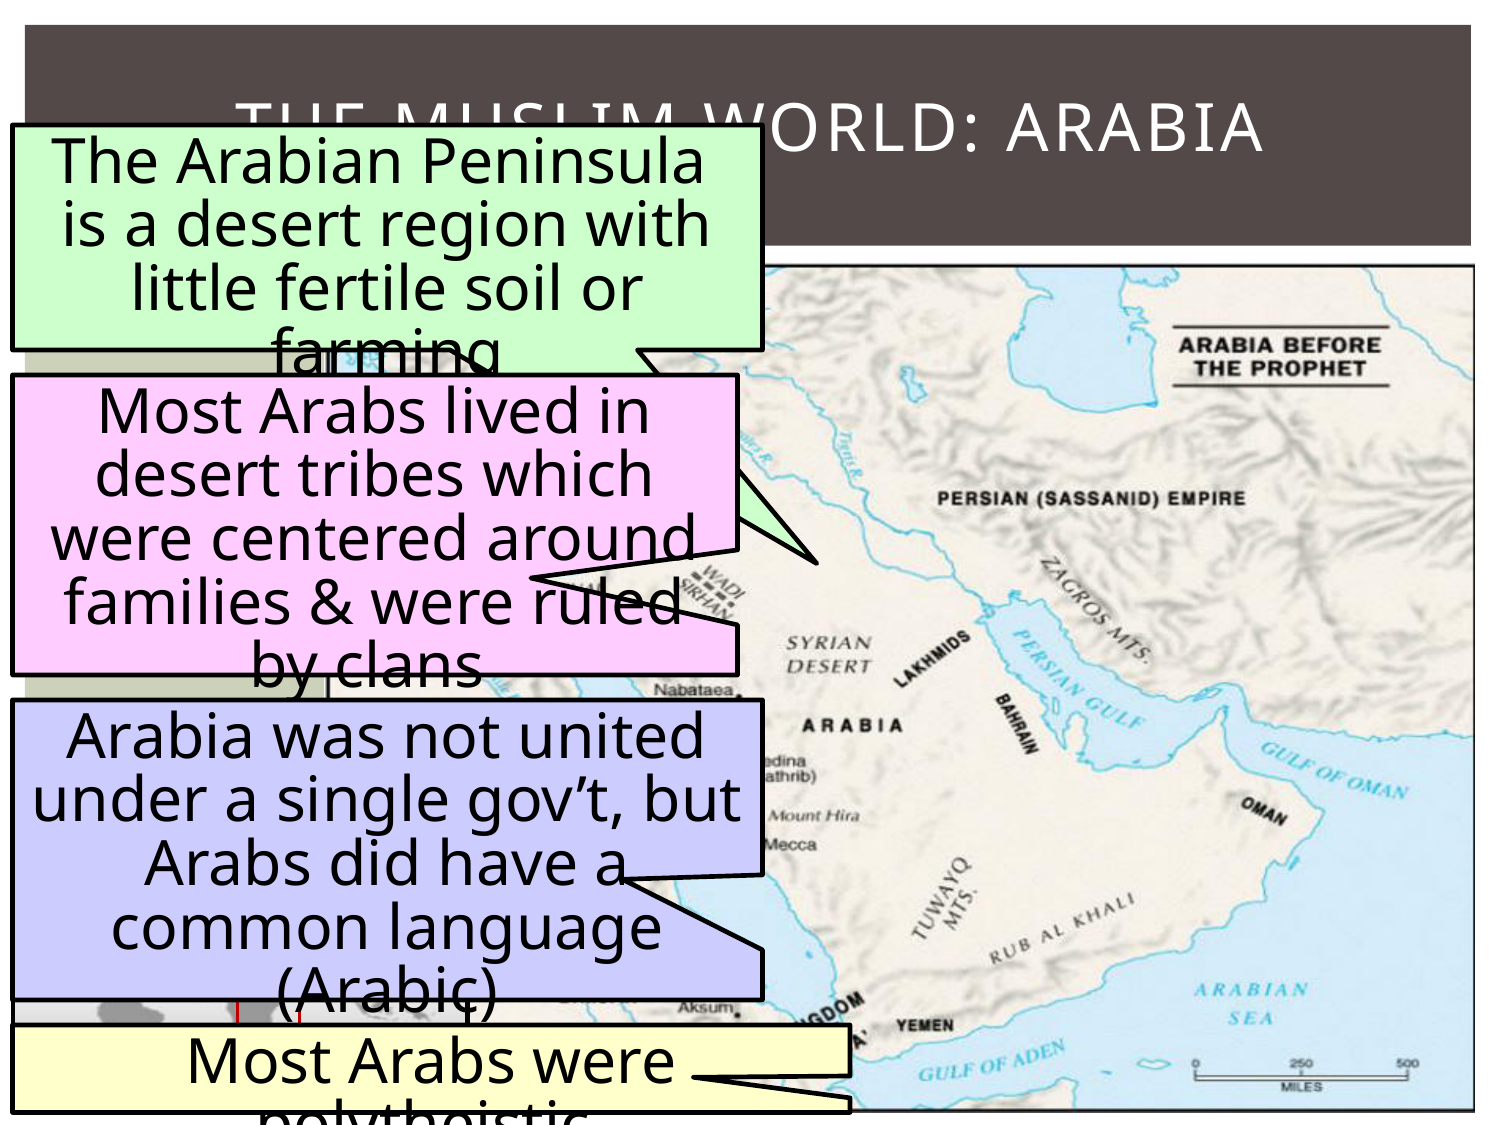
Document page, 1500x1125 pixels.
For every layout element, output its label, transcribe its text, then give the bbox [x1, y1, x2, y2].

picture [15, 262, 1476, 1113]
text_box Arabia was not united under a single gov’t, but Arabs did have a common language (Arabic) [12, 699, 319, 833]
text_box The Arabian Peninsula is a desert region with little fertile soil or farming [12, 124, 763, 350]
title THE MUSLIM WORLD: ARABIA [0, 50, 1500, 200]
text_box Most Arabs were polytheistic [12, 1109, 319, 1113]
text_box Most Arabs lived in desert tribes which were centered around families & were ruled by clans [12, 374, 319, 675]
